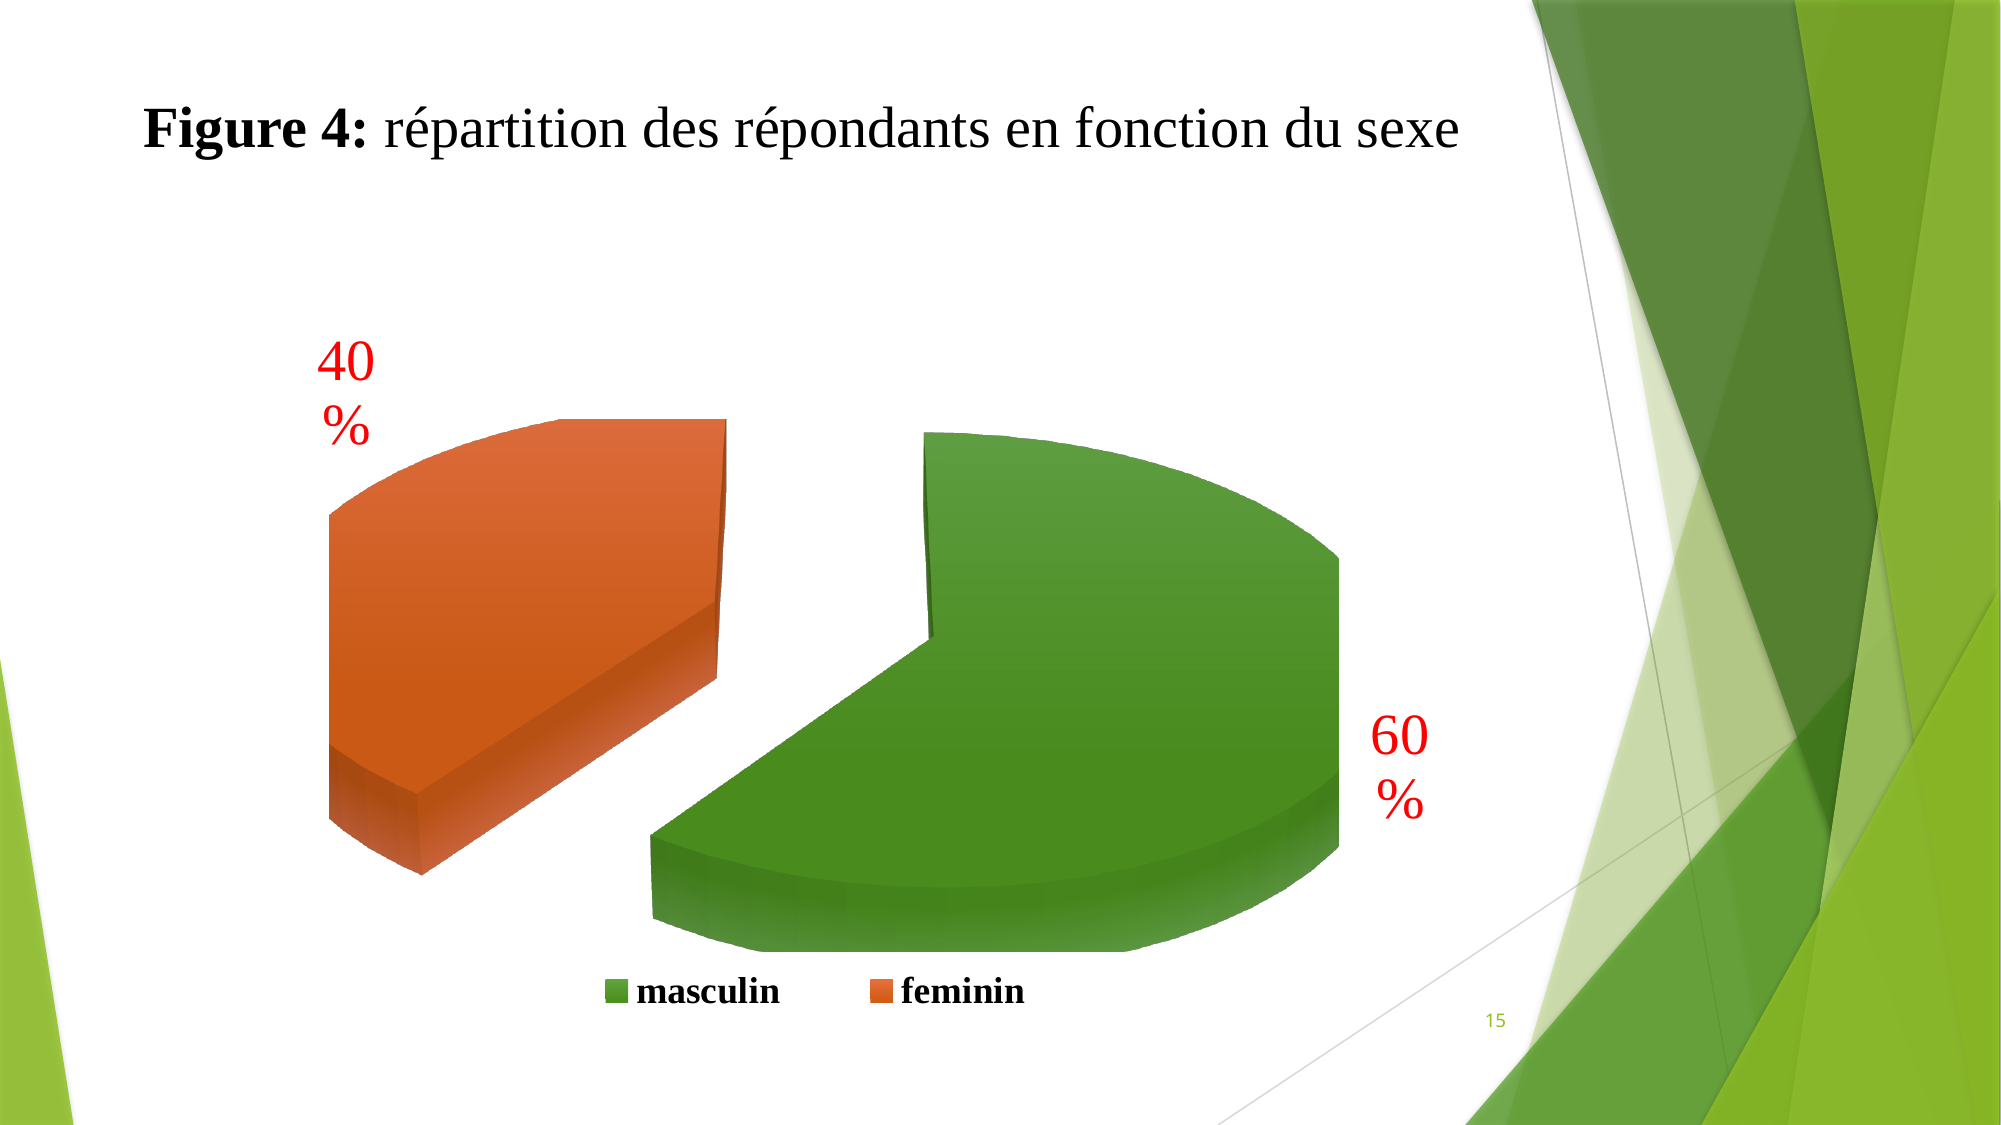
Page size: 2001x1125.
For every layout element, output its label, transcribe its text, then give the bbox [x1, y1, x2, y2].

text_box Figure 4: répartition des répondants en fonction du sexe [120, 82, 1483, 167]
slide_number 15 [1409, 991, 1522, 1051]
chart [158, 299, 1484, 1029]
